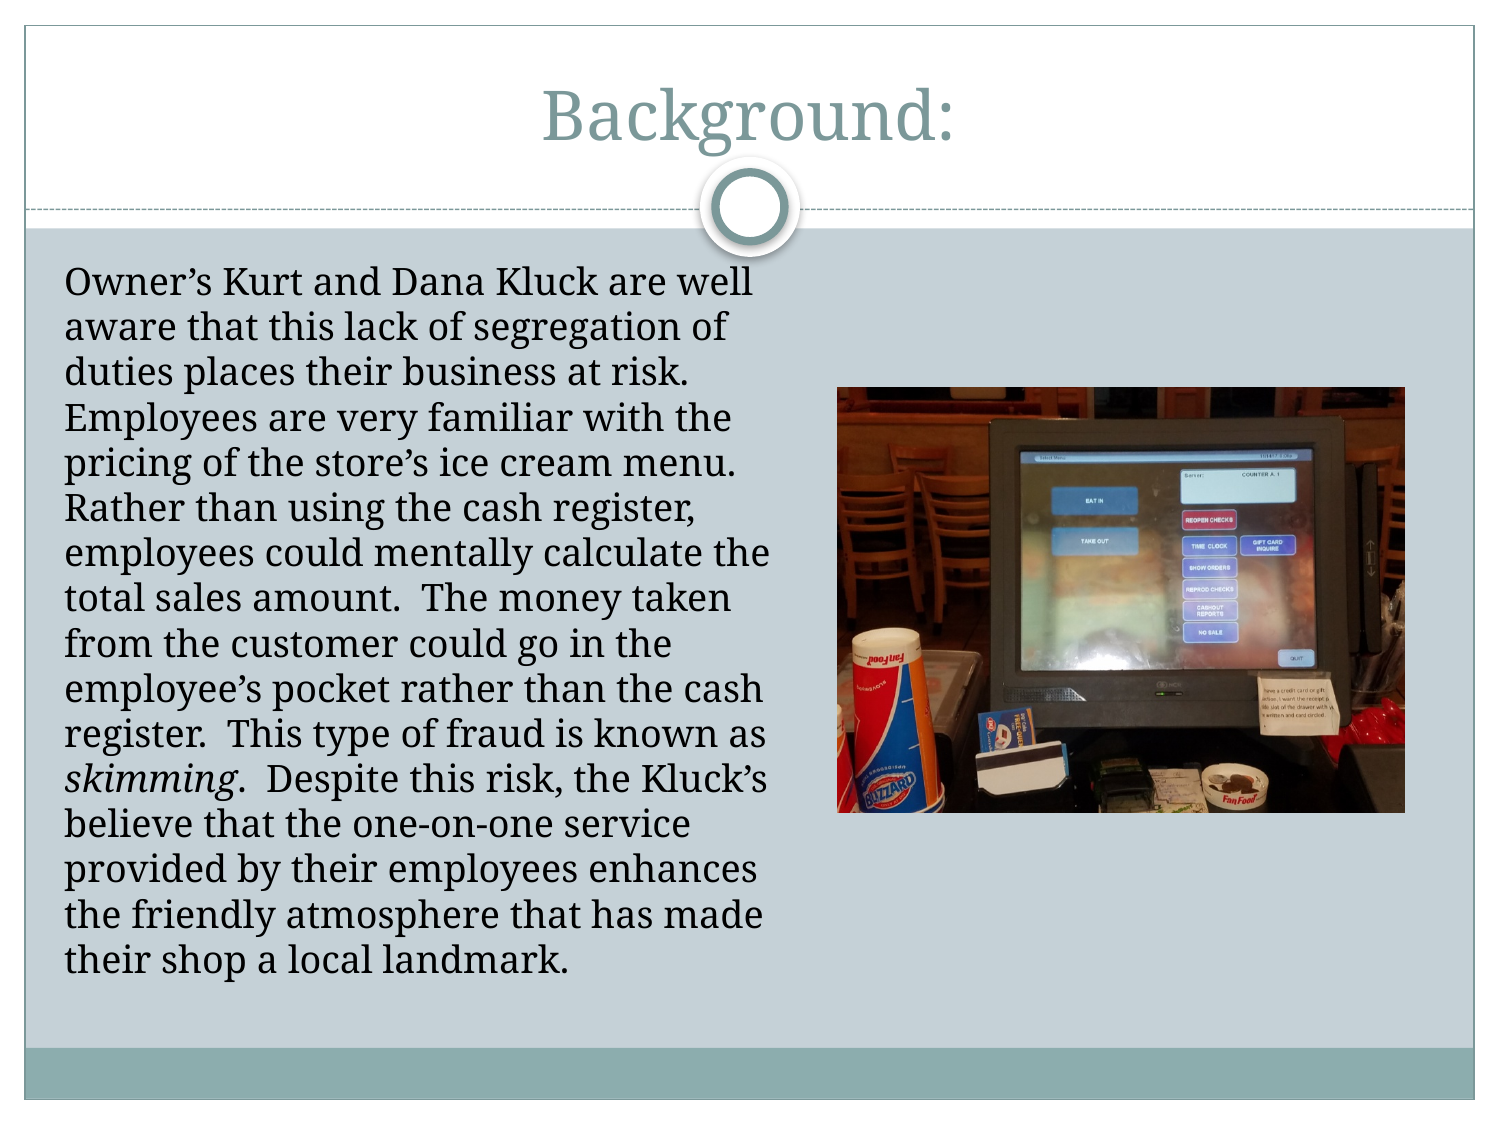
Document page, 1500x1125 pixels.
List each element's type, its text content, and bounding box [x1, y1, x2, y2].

title Background: [49, 37, 1450, 162]
list Owner’s Kurt and Dana Kluck are well aware that this lack of segregation of duties places their business at risk. Employees are very familiar with the pricing of the store’s ice cream menu. Rather than using the cash register, employees could mentally calculate the total sales amount. The money taken from the customer could go in the employee’s pocket rather than the cash register. This type of fraud is known as skimming. Despite this risk, the Kluck’s believe that the one-on-one service provided by their employees enhances the friendly atmosphere that has made their shop a local landmark. [49, 250, 825, 1001]
picture [837, 387, 1405, 813]
